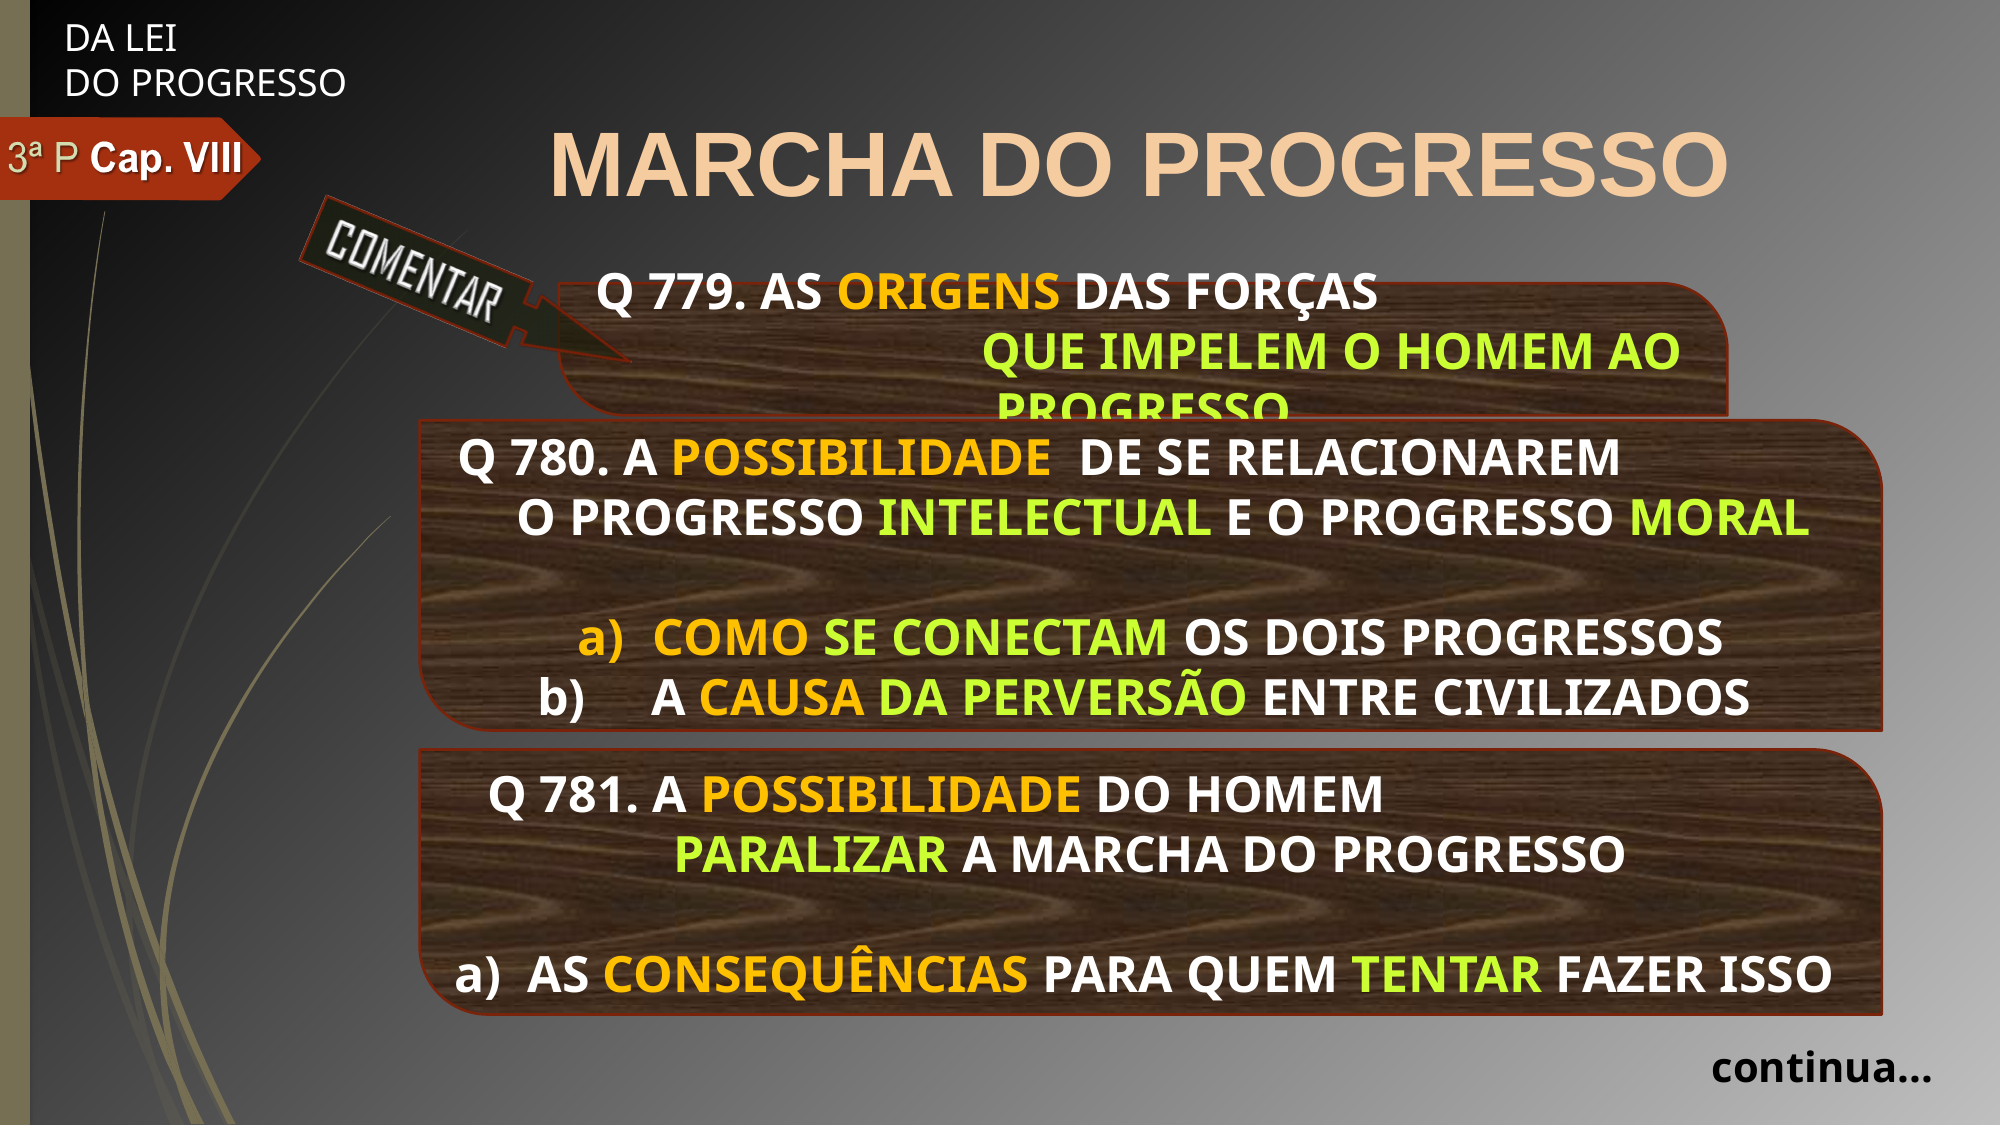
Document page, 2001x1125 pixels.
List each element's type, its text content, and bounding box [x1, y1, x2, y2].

picture [0, 118, 270, 213]
picture [298, 212, 645, 394]
text_box DA LEI DO PROGRESSO [49, 6, 363, 112]
text_box Q 779. AS ORIGENS DAS FORÇAS QUE IMPELEM O HOMEM AO PROGRESSO [561, 313, 1729, 417]
text_box Q 780. A POSSIBILIDADE DE SE RELACIONAREM O PROGRESSO INTELECTUAL E O PROGRESSO MORAL COMO SE CONECTAM OS DOIS PROGRESSOS A CAUSA DA PERVERSÃO ENTRE CIVILIZADOS [418, 418, 1884, 732]
text_box continua... [1620, 1033, 2000, 1099]
text_box Q 781. A POSSIBILIDADE DO HOMEM PARALIZAR A MARCHA DO PROGRESSO a) AS CONSEQUÊNCIAS PARA QUEM TENTAR FAZER ISSO [418, 748, 1884, 1016]
title MARCHA DO PROGRESSO [320, 101, 1960, 313]
